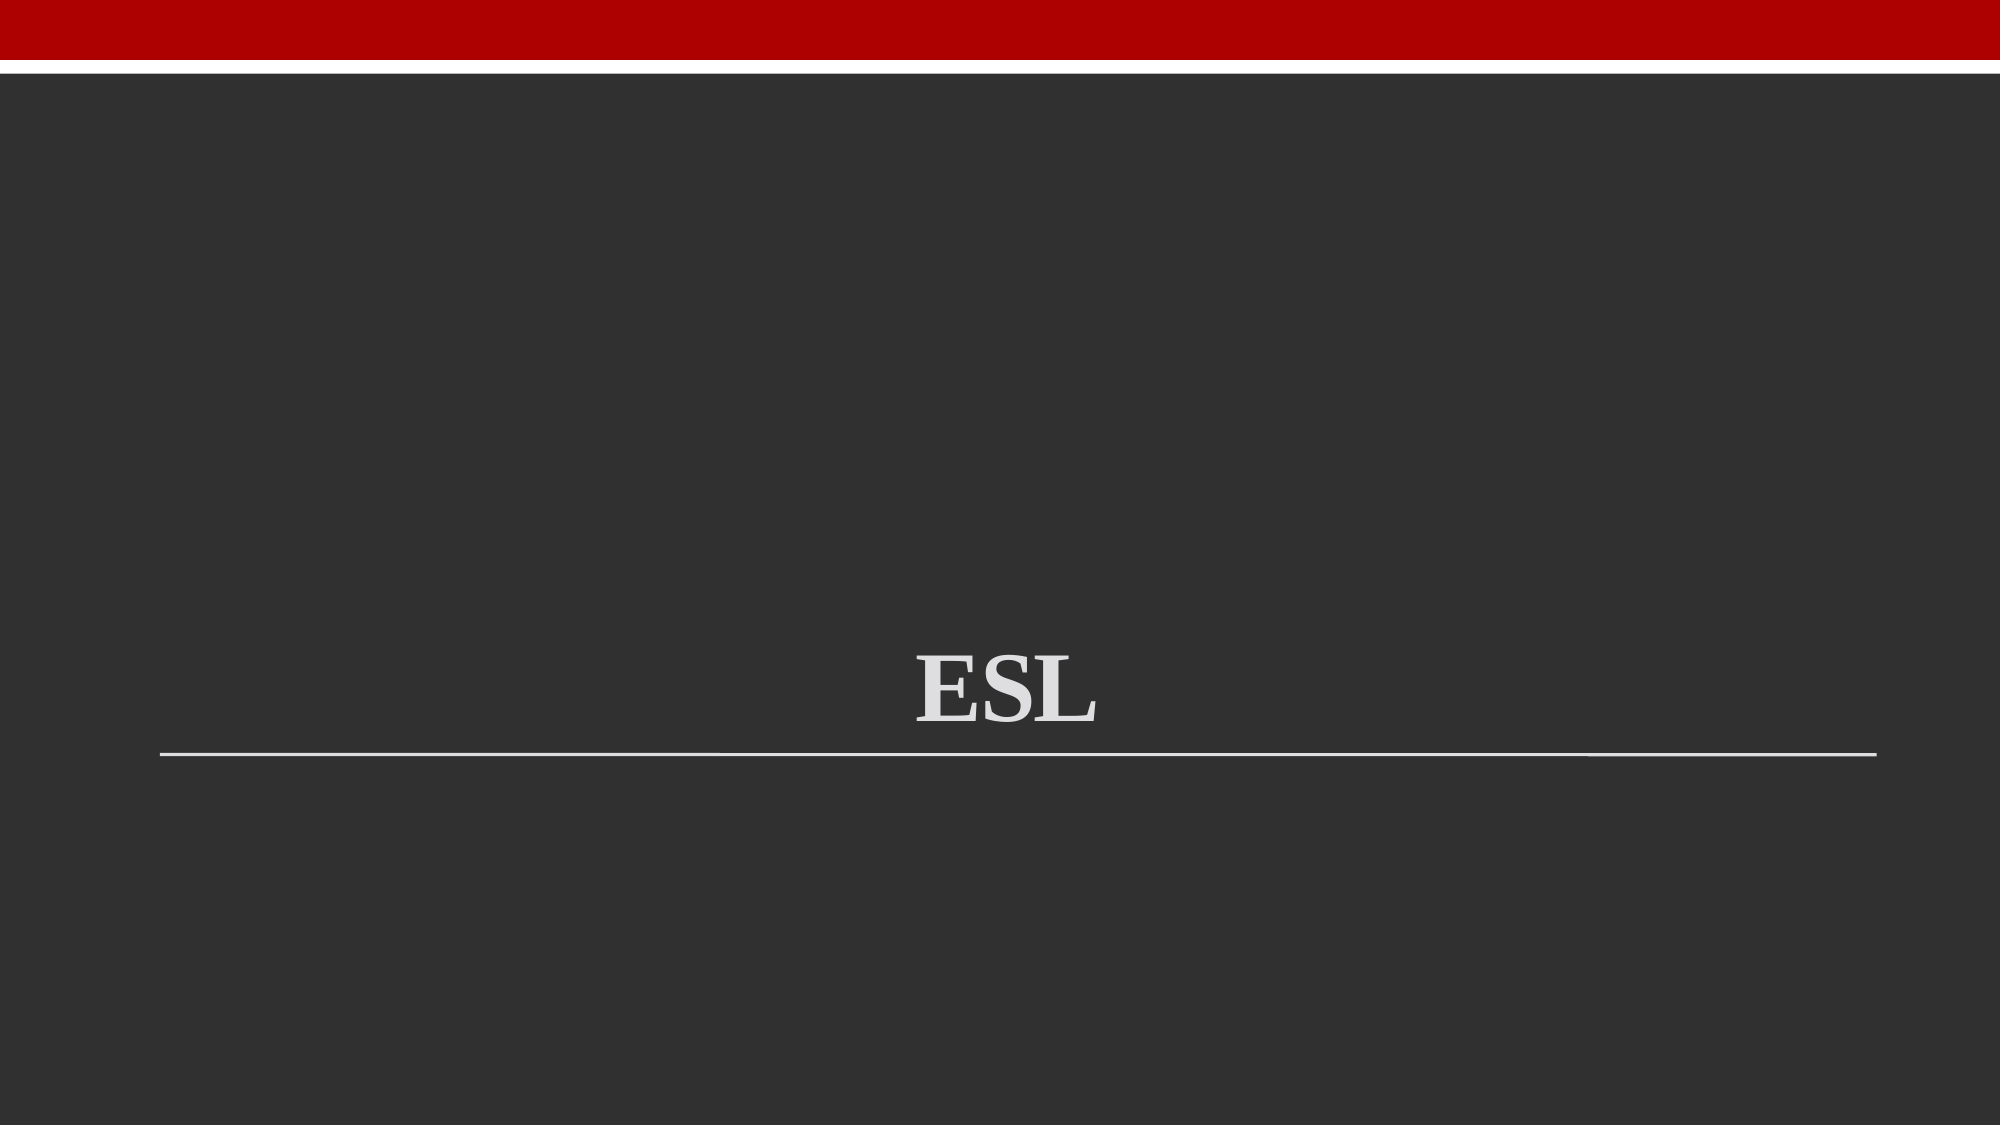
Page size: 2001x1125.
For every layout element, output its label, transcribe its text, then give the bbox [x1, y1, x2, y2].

title eSL [157, 387, 1858, 749]
